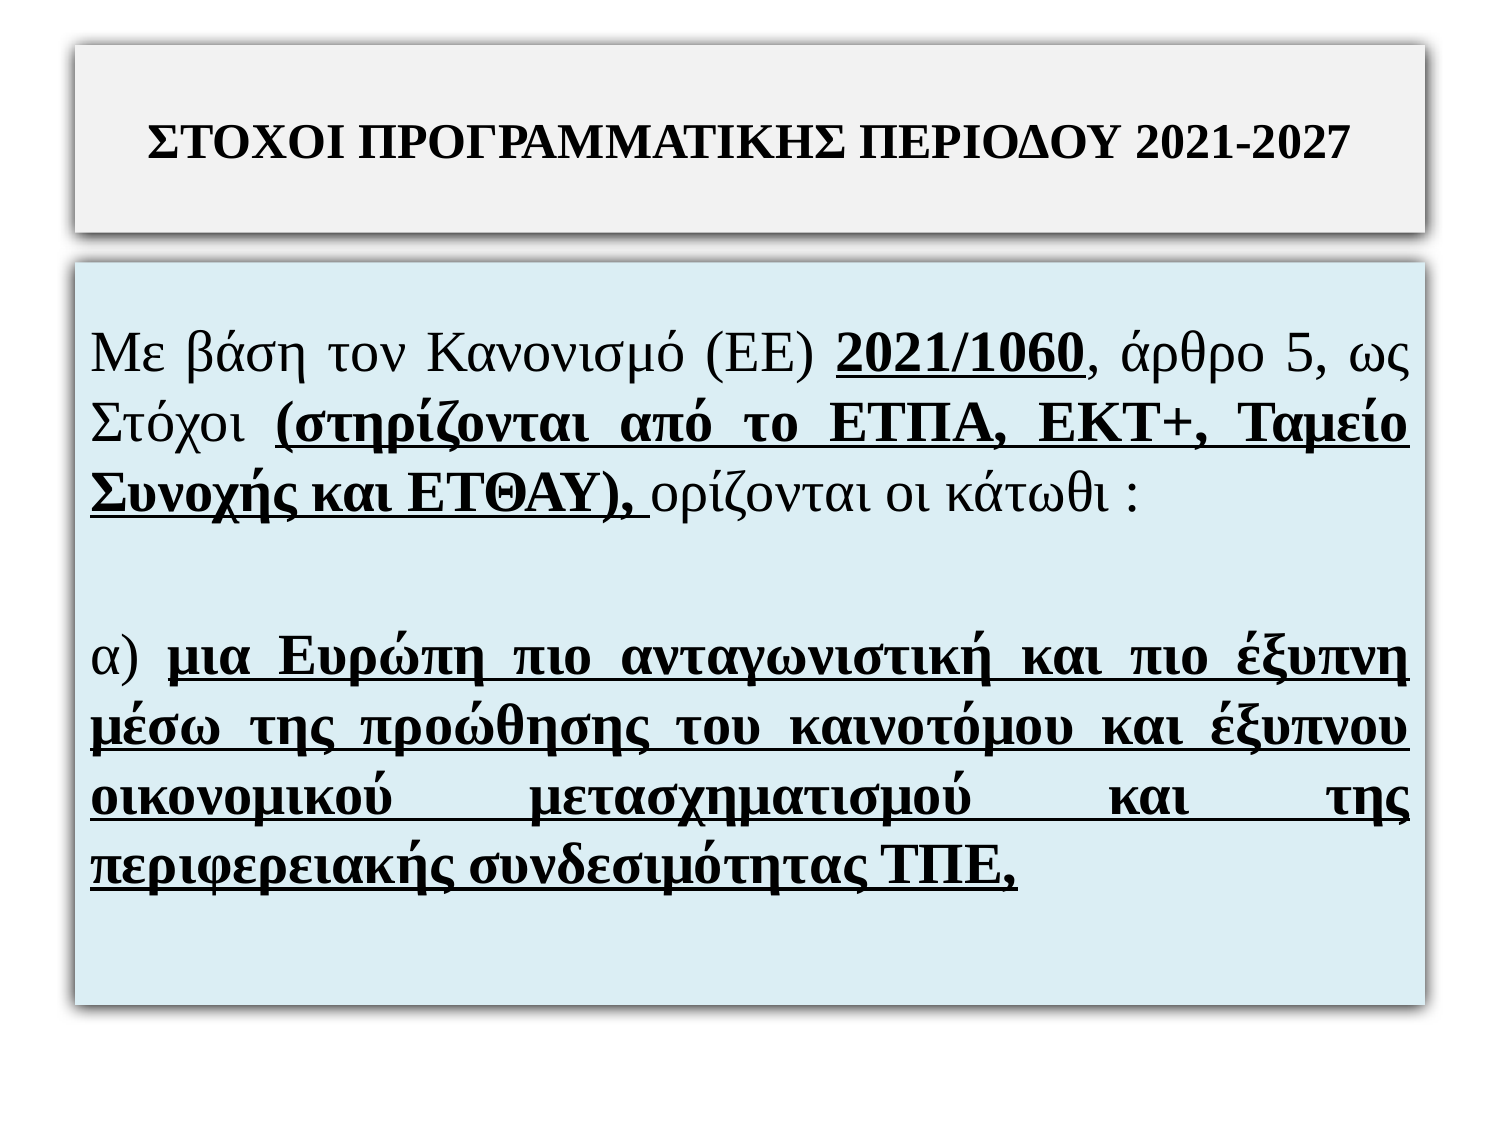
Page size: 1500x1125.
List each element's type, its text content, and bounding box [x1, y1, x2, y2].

title ΣΤΟΧΟΙ ΠΡΟΓΡΑΜΜΑΤΙΚΗΣ ΠΕΡΙΟΔΟΥ 2021-2027 [75, 45, 1425, 233]
list Με βάση τον Κανονισμό (ΕΕ) 2021/1060, άρθρο 5, ως Στόχοι (στηρίζονται από το ΕΤΠΑ, ΕΚΤ+, Ταμείο Συνοχής και ΕΤΘΑΥ), ορίζονται οι κάτωθι : α) μια Ευρώπη πιο ανταγωνιστική και πιο έξυπνη μέσω της προώθησης του καινοτόμου και έξυπνου οικονομικού μετασχηματισμού και της περιφερειακής συνδεσιμότητας ΤΠΕ, [75, 262, 1425, 1005]
